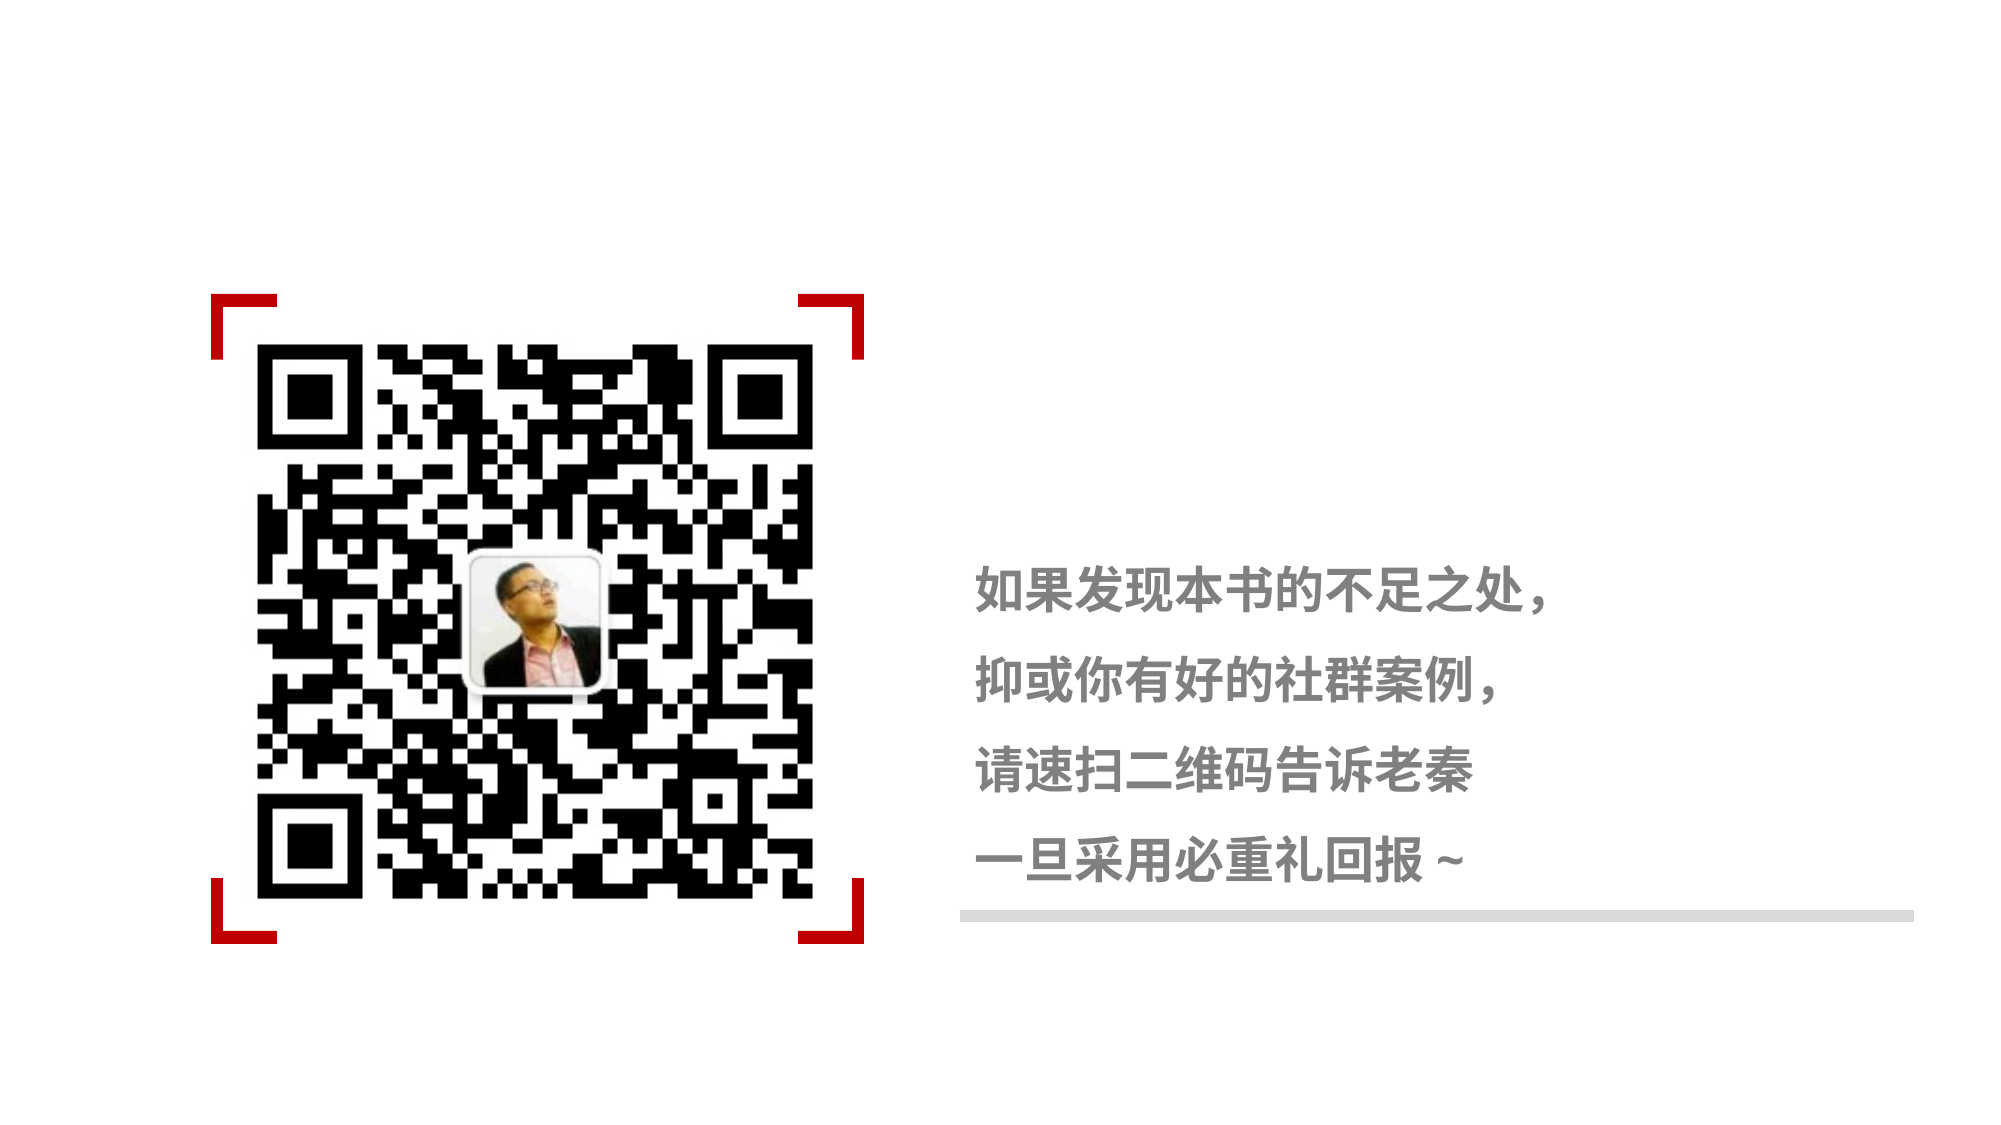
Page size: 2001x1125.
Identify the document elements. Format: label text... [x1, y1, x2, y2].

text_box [211, 293, 864, 944]
text_box 如果发现本书的不足之处， 抑或你有好的社群案例， 请速扫二维码告诉老秦 一旦采用必重礼回报~ [960, 521, 1756, 896]
